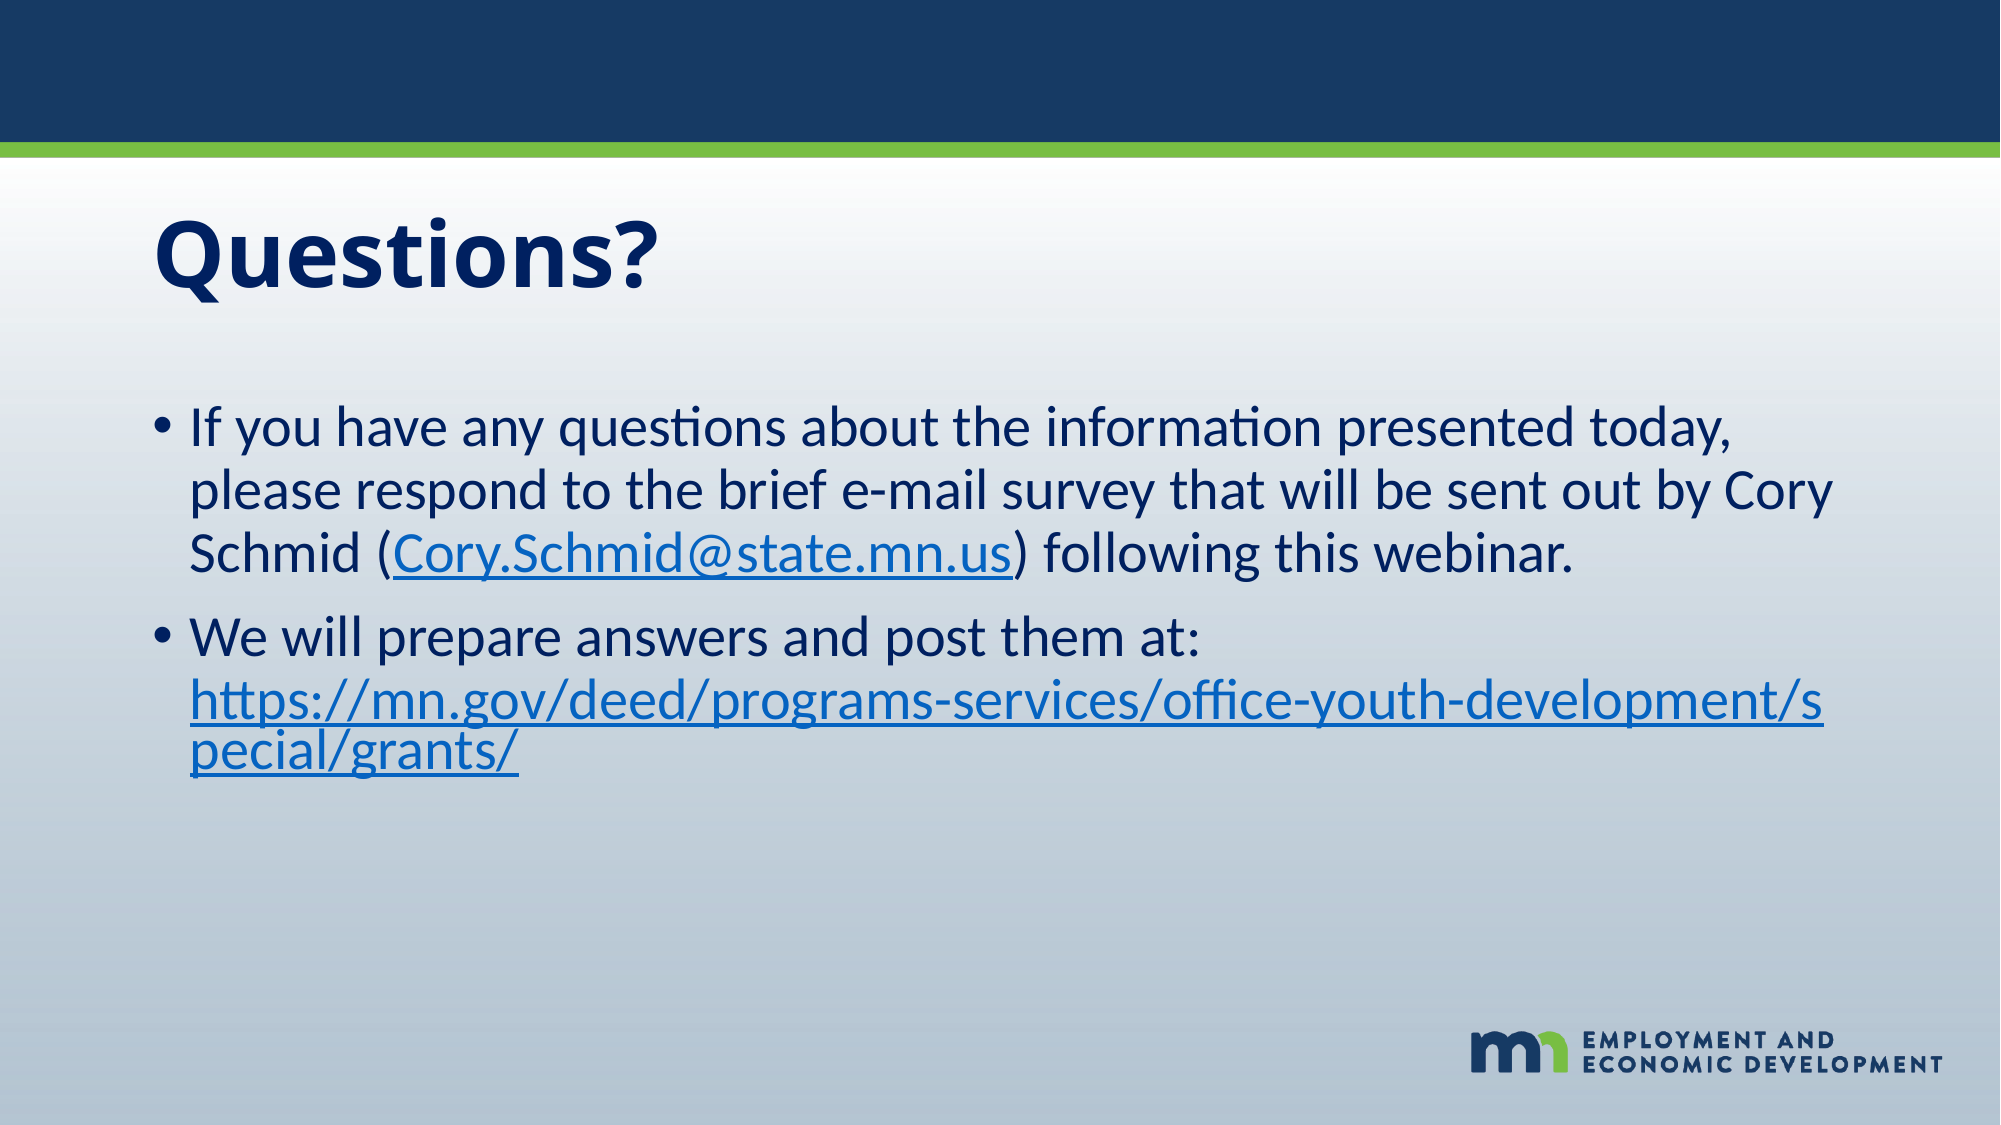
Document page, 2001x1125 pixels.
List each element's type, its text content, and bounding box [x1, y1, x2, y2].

title Questions? [137, 149, 1863, 367]
list If you have any questions about the information presented today, please respond to the brief e-mail survey that will be sent out by Cory Schmid (Cory.Schmid@state.mn.us) following this webinar. We will prepare answers and post them at: https://mn.gov/deed/programs-services/office-youth-development/special/grants/ [137, 388, 1863, 1103]
picture [0, 0, 2000, 1125]
